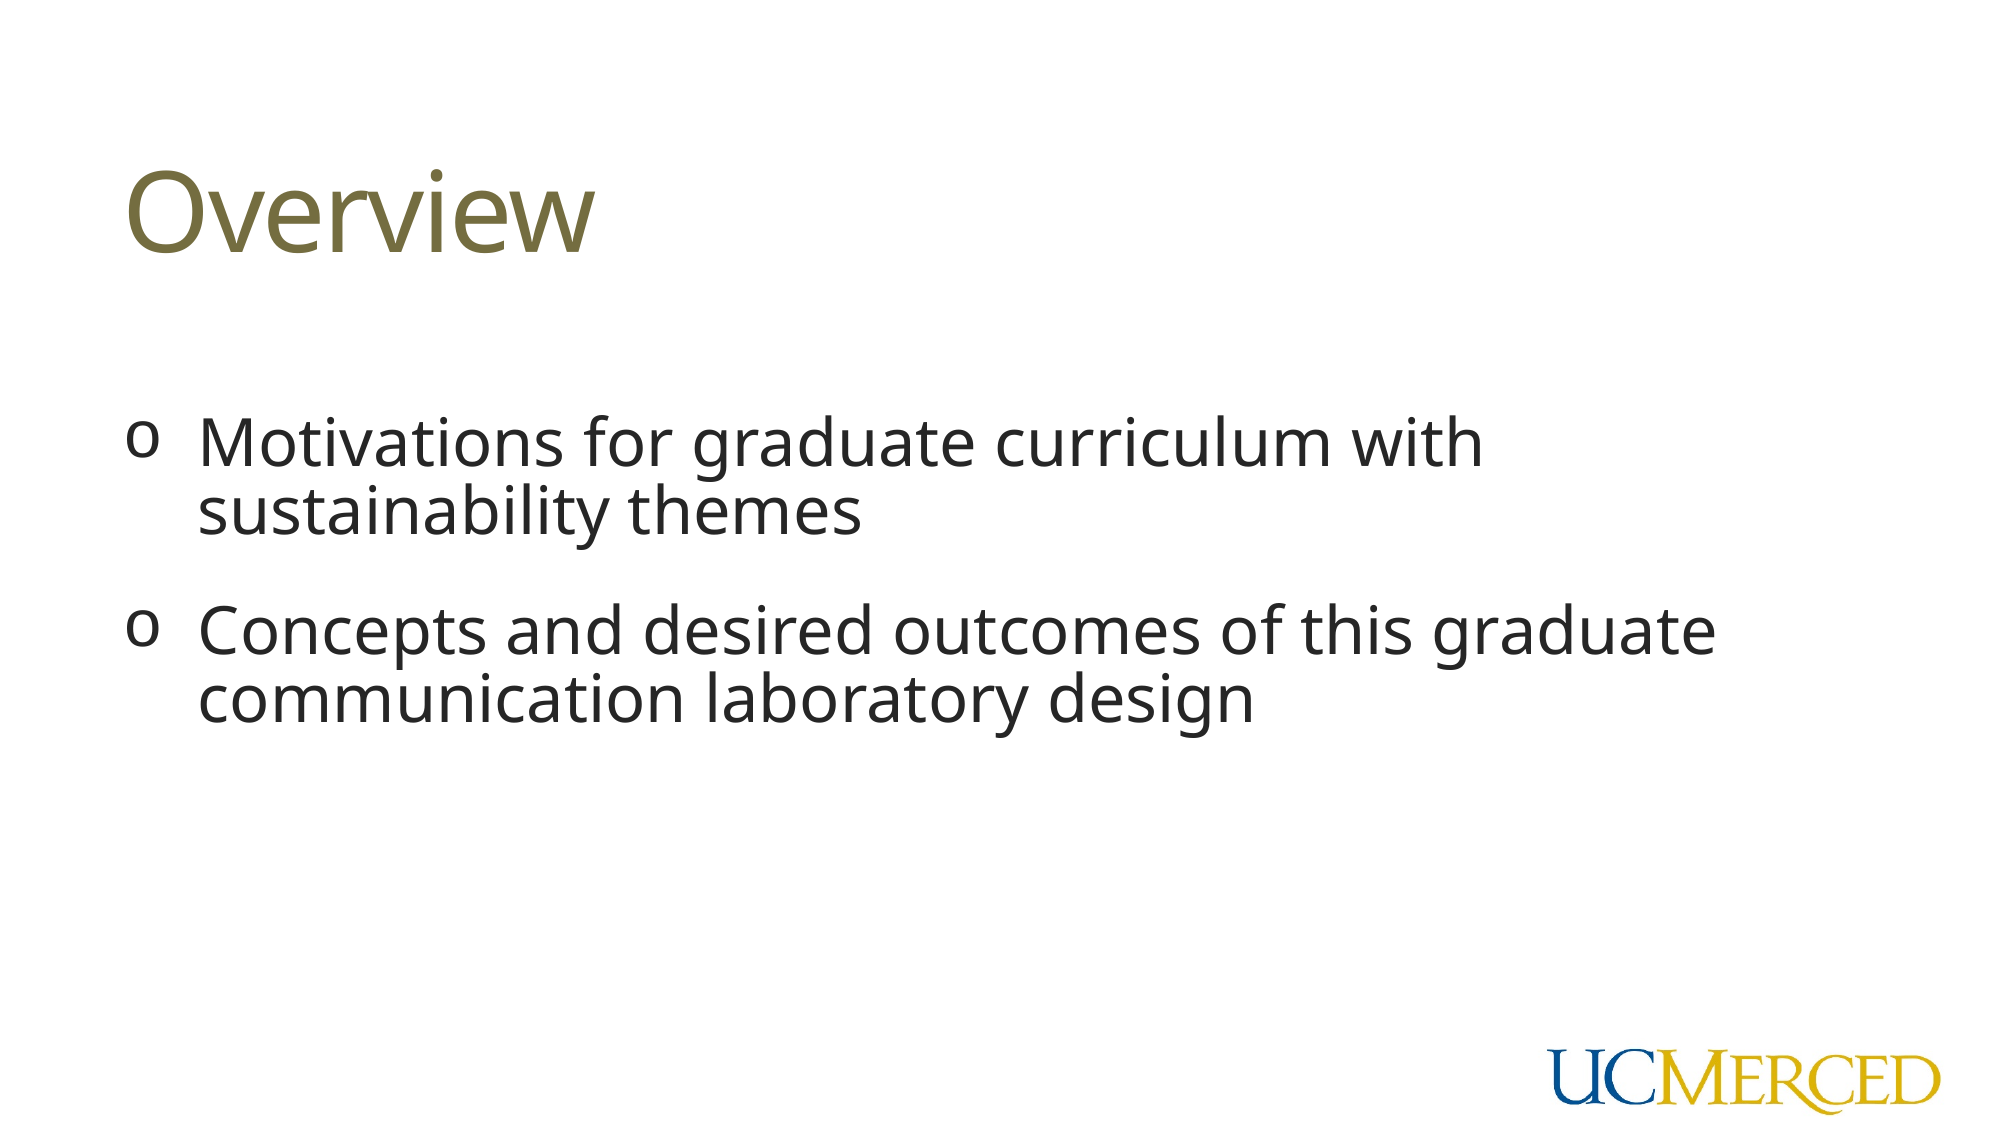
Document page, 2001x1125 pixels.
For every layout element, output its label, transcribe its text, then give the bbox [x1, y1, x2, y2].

picture [1527, 1038, 1960, 1125]
title Overview [107, 81, 1875, 272]
list Motivations for graduate curriculum with sustainability themes Concepts and desired outcomes of this graduate communication laboratory design [107, 272, 1905, 891]
